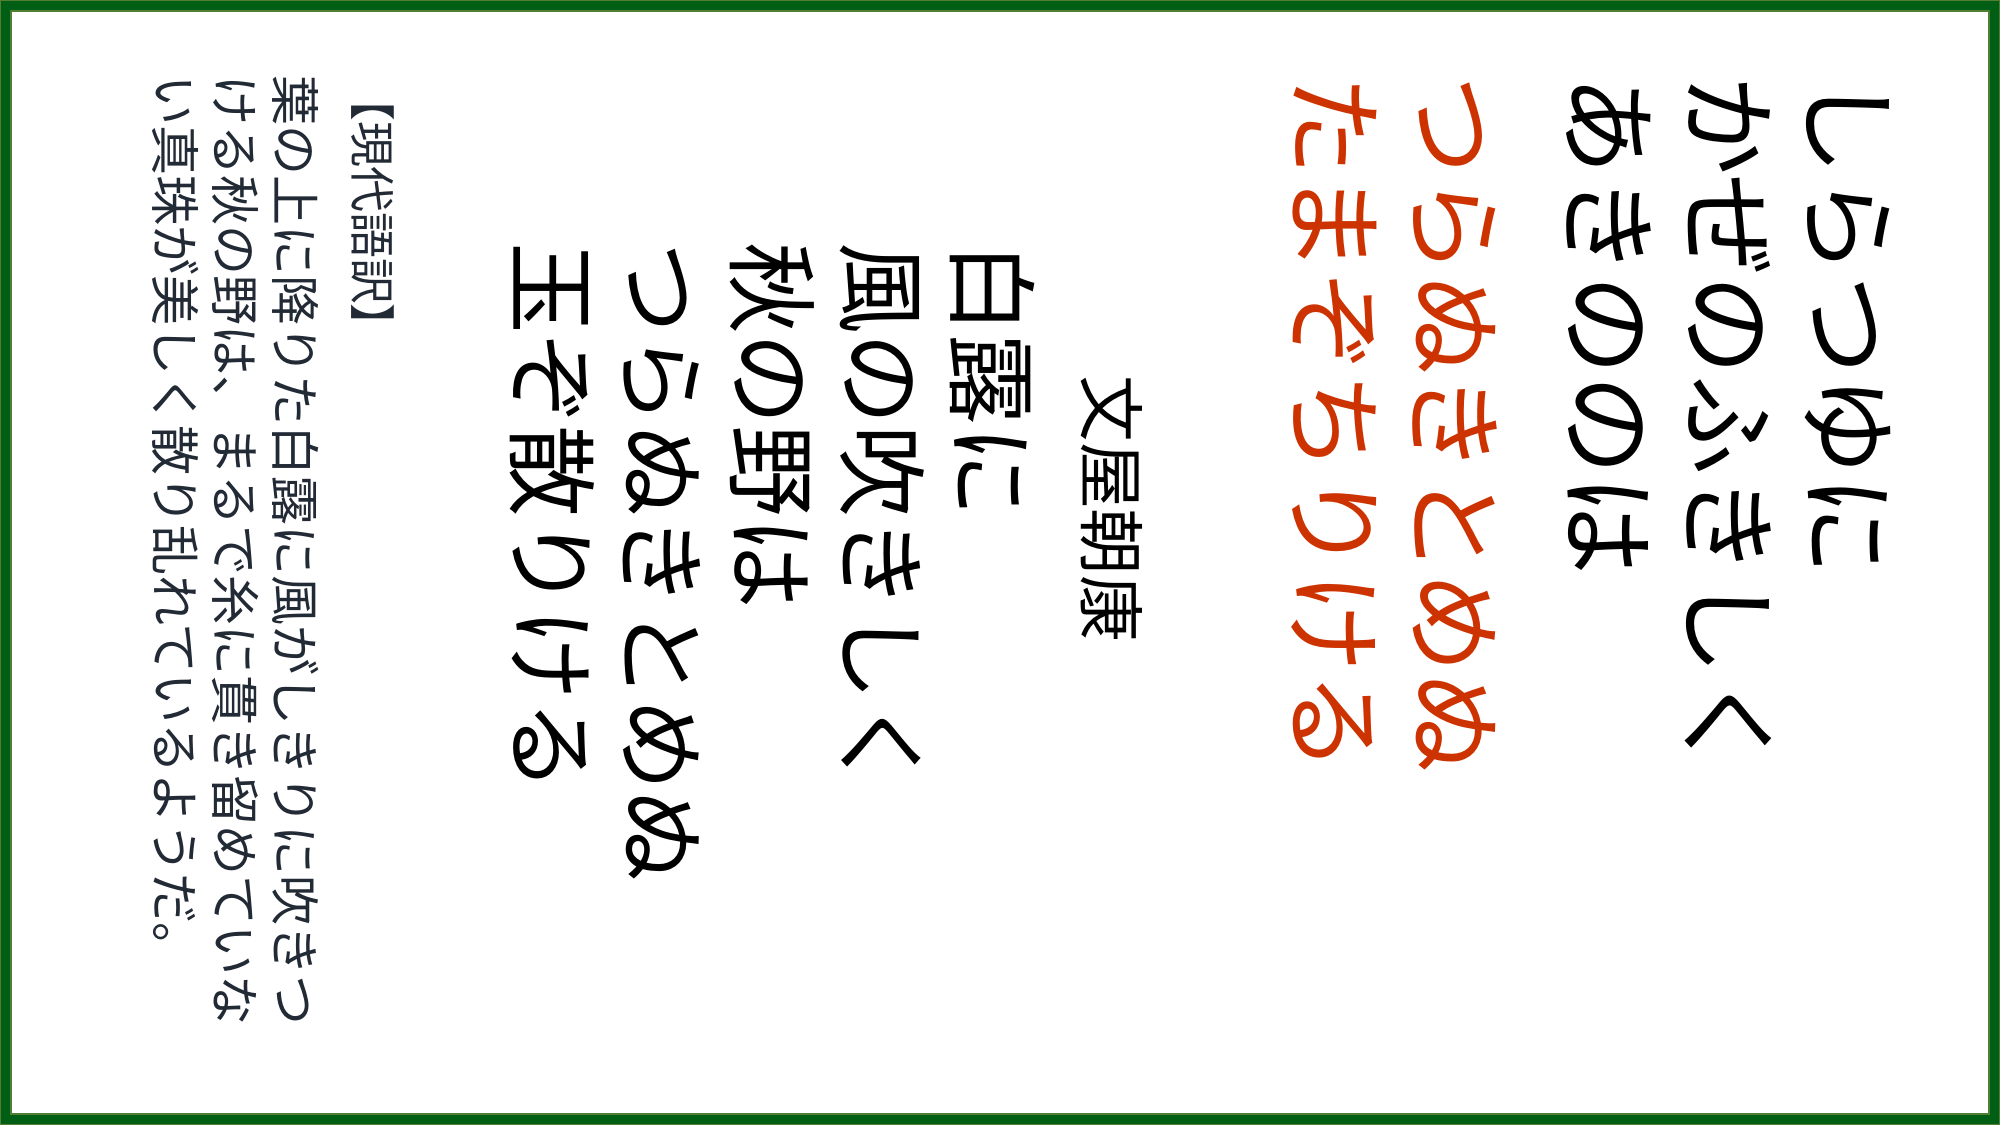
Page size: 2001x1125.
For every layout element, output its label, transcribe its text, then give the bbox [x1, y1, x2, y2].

text_box つらぬきとめぬ たまぞちりける [1252, 60, 1525, 1065]
text_box 【現代語訳】 葉の上に降りた白露に風がしきりに吹きつける秋の野は、まるで糸に貫き留めていない真珠が美しく散り乱れているようだ。 [121, 60, 409, 1065]
text_box 文屋朝康 白露に 風の吹きしく 秋の野は つらぬきとめぬ 玉ぞ散りける [481, 60, 1171, 1065]
text_box [0, 0, 2000, 1125]
text_box しらつゆに かぜのふきしく あきののは [1525, 60, 1919, 1065]
